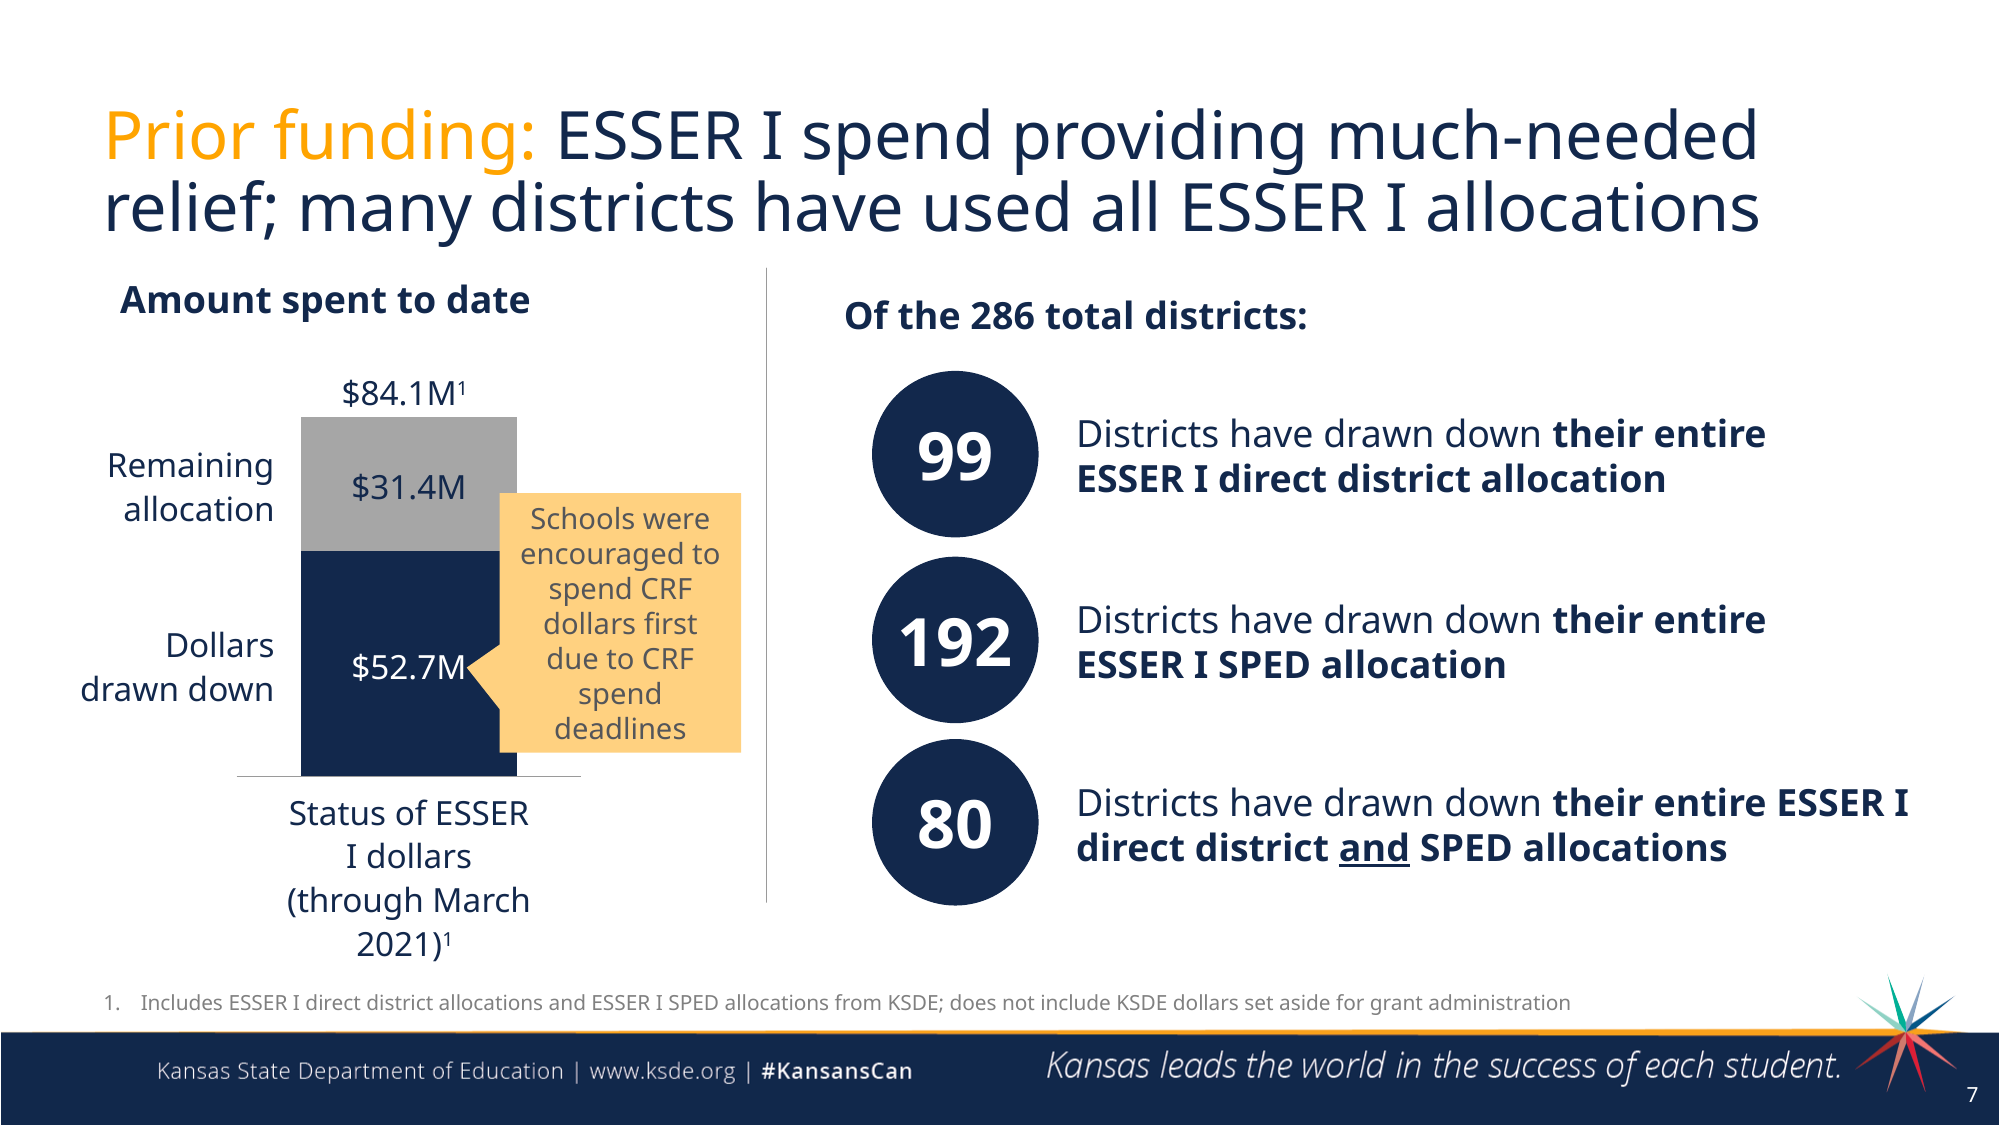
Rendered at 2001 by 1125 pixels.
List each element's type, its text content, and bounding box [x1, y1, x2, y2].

text_box 99 [871, 370, 1039, 538]
chart [222, 402, 596, 791]
text_box Districts have drawn down their entire ESSER I direct district and SPED allocations [1075, 778, 1915, 866]
text_box Remaining allocation [109, 439, 222, 528]
text_box Of the 286 total districts: [831, 292, 1321, 338]
text_box Dollars drawn down [81, 619, 222, 708]
text_box Amount spent to date [103, 275, 549, 321]
text_box $84.1M1 [336, 368, 482, 402]
title Prior funding: ESSER I spend providing much-needed relief; many districts have used all ESSER I allocations [103, 102, 1897, 248]
text_box Includes ESSER I direct district allocations and ESSER I SPED allocations from KSDE; does not include KSDE dollars set aside for grant administration [103, 992, 1873, 1015]
picture [0, 972, 2000, 1125]
text_box Districts have drawn down their entire ESSER I SPED allocation [1076, 596, 1830, 684]
text_box 192 [871, 556, 1039, 724]
text_box Status of ESSER I dollars (through March 2021)1 [279, 791, 539, 920]
text_box 80 [871, 738, 1039, 906]
text_box Schools were encouraged to spend CRF dollars first due to CRF spend deadlines [596, 492, 742, 754]
text_box Districts have drawn down their entire ESSER I direct district allocation [1076, 410, 1830, 498]
